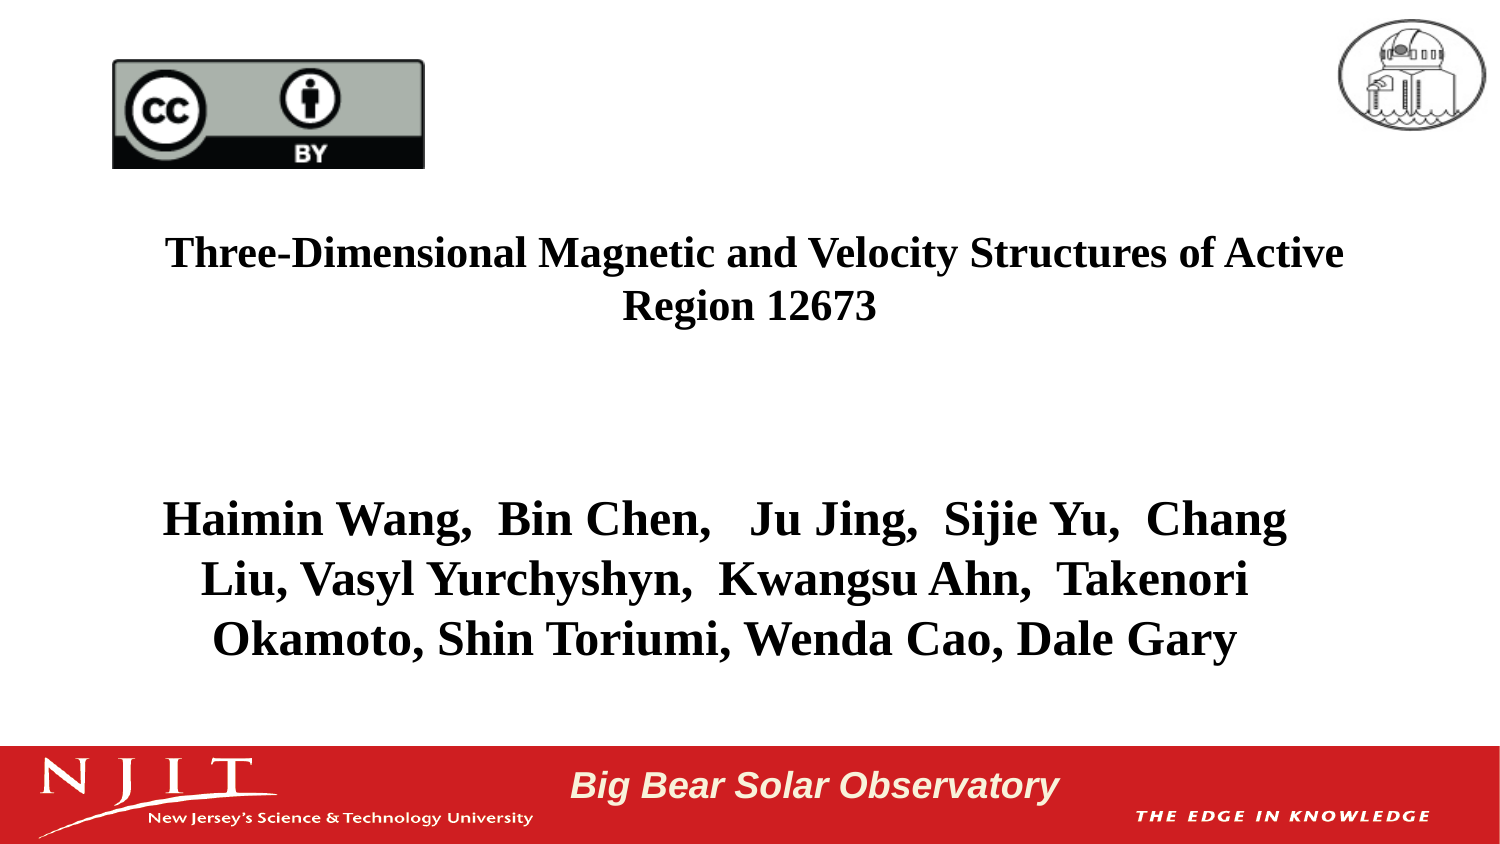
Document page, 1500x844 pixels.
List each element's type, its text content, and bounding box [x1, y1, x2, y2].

picture [112, 59, 426, 169]
title Three-Dimensional Magnetic and Velocity Structures of Active Region 12673 [112, 215, 1388, 443]
subtitle Haimin Wang, Bin Chen, Ju Jing, Sijie Yu, Chang Liu, Vasyl Yurchyshyn, Kwangsu Ahn, Takenori Okamoto, Shin Toriumi, Wenda Cao, Dale Gary [112, 478, 1338, 694]
picture [1337, 18, 1488, 132]
picture [0, 746, 1500, 844]
